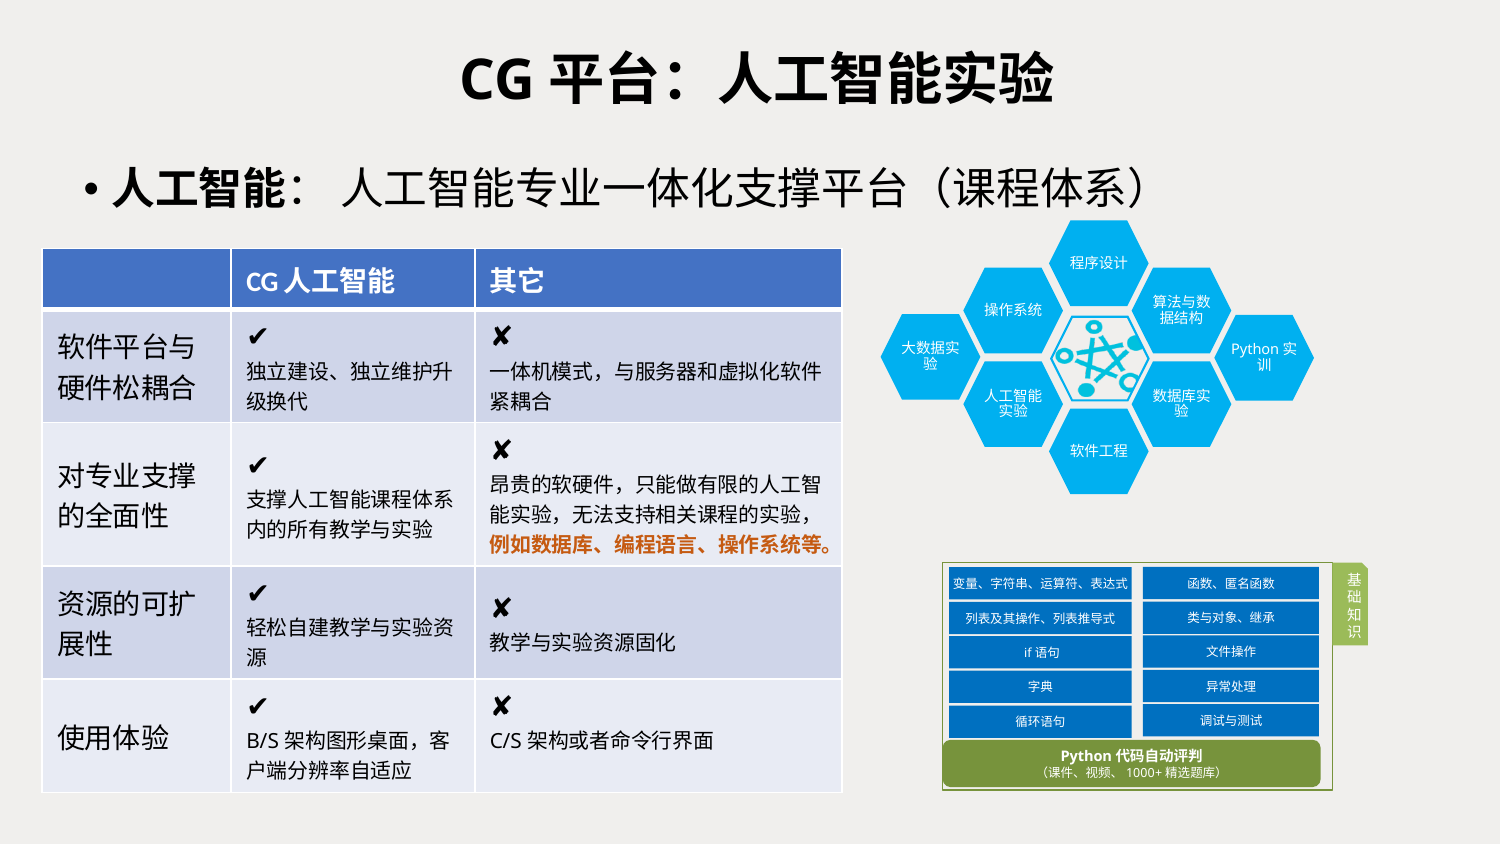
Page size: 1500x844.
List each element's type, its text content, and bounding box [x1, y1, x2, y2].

table_cell ✘ 教学与实验资源固化 [476, 567, 841, 678]
table_cell ✘ C/S架构或者命令行界面 [476, 680, 841, 792]
table_cell ✔ B/S架构图形桌面，客户端分辨率自适应 [232, 680, 474, 792]
table_cell 对专业支撑的全面性 [43, 423, 230, 565]
table_header [43, 249, 230, 307]
table_cell ✘ 一体机模式，与服务器和虚拟化软件紧耦合 [476, 312, 841, 422]
list 人工智能： 人工智能专业一体化支撑平台（课程体系） [68, 159, 1500, 717]
table_cell 软件平台与硬件松耦合 [43, 312, 230, 422]
table_header 其它 [476, 249, 841, 307]
table_cell 使用体验 [43, 680, 230, 792]
table_cell 资源的可扩展性 [43, 567, 230, 678]
text_box 基础知识 [1332, 562, 1368, 646]
text_box [942, 562, 1333, 790]
text_box CG平台：人工智能实验 [110, 0, 1405, 163]
table_cell ✘ 昂贵的软硬件，只能做有限的人工智能实验，无法支持相关课程的实验，例如数据库、编程语言、操作系统等。 [476, 423, 841, 565]
table_cell ✔ 独立建设、独立维护升级换代 [232, 312, 474, 422]
table_header CG人工智能 [232, 249, 474, 307]
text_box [881, 221, 1313, 494]
table_cell ✔ 轻松自建教学与实验资源 [232, 567, 474, 678]
table_cell ✔ 支撑人工智能课程体系内的所有教学与实验 [232, 423, 474, 565]
